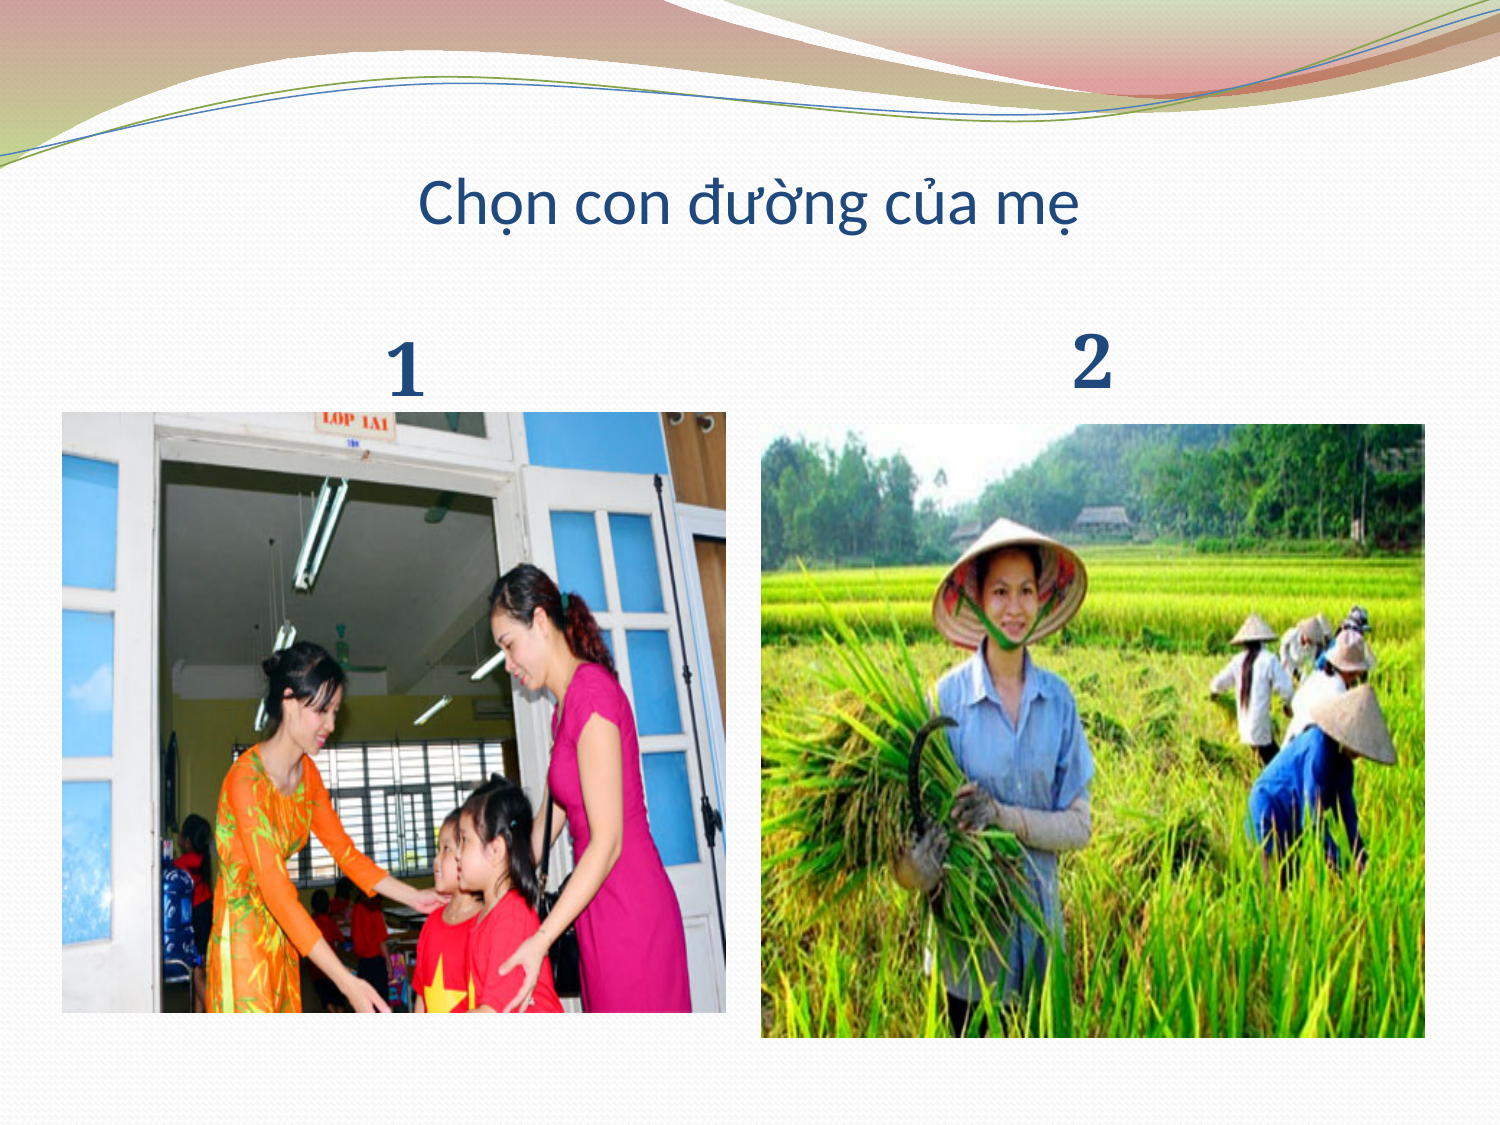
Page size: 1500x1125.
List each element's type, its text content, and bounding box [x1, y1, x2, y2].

list 2 [761, 305, 1425, 413]
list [761, 424, 1426, 1038]
title Chọn con đường của mẹ [75, 115, 1425, 238]
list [62, 412, 726, 1013]
list 1 [75, 312, 738, 421]
